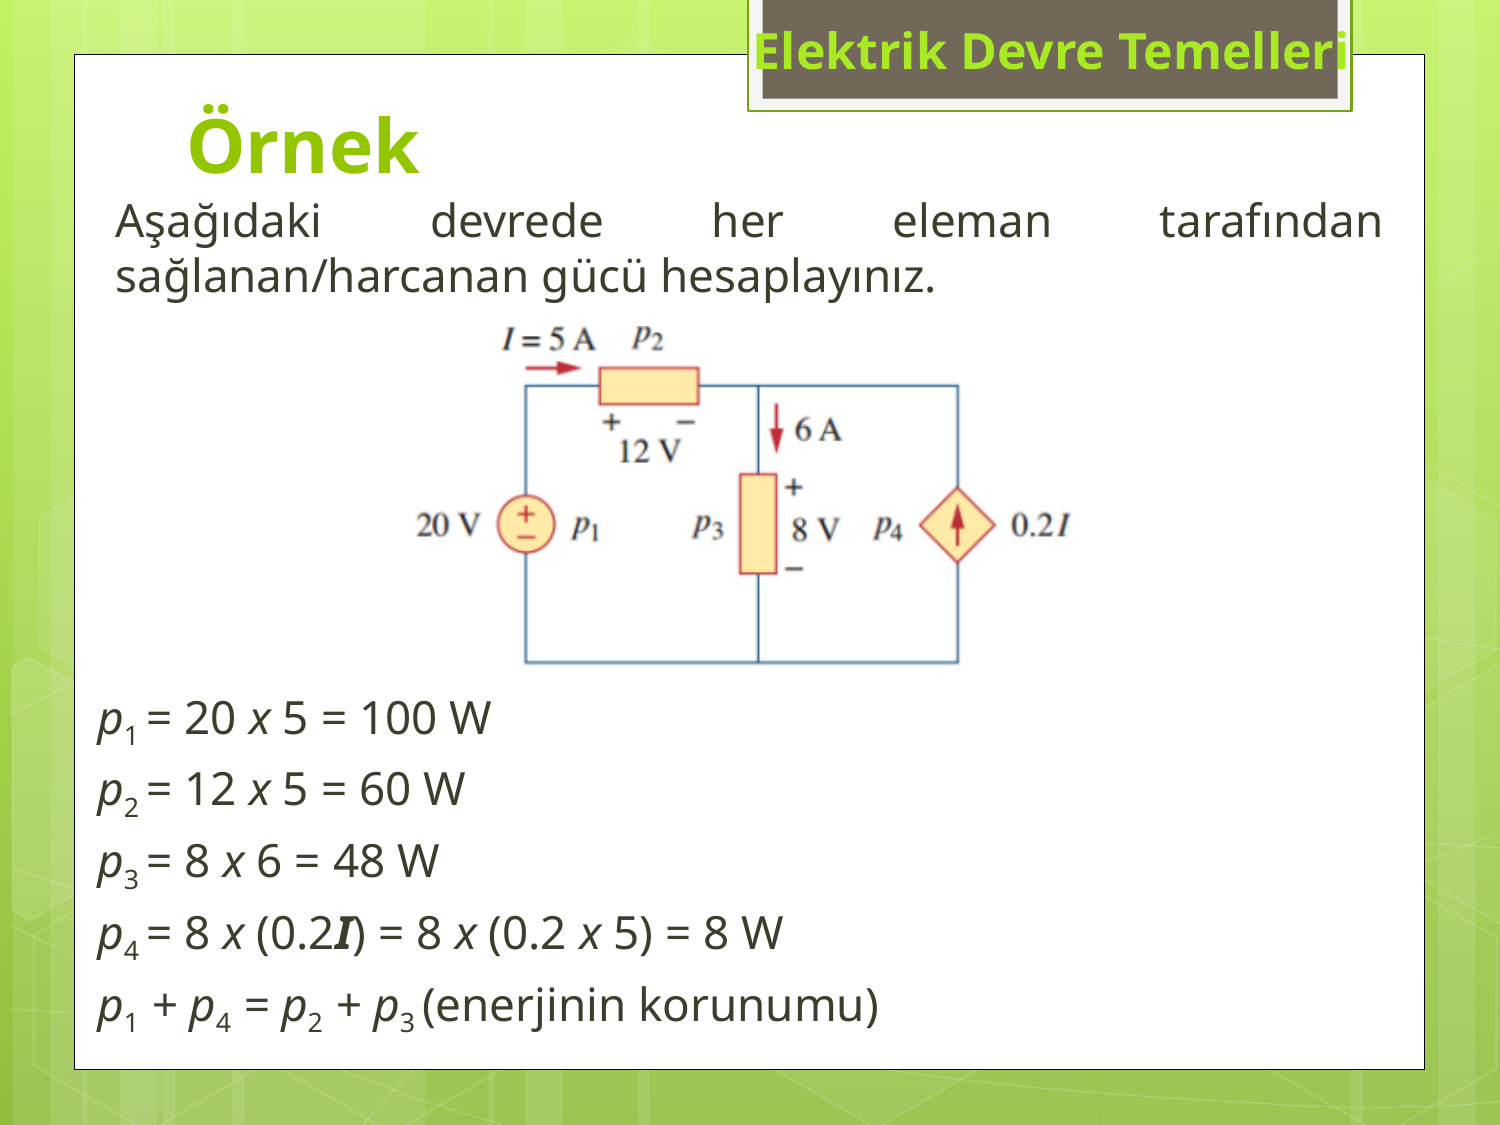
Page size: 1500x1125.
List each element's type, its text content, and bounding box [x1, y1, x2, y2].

text_box Elektrik Devre Temelleri [738, 12, 1365, 87]
title Örnek [171, 71, 1324, 184]
list Aşağıdaki devrede her eleman tarafından sağlanan/harcanan gücü hesaplayınız. [100, 184, 1400, 303]
text_box p1 = 20 x 5 = 100 W p2 = 12 x 5 = 60 W p3 = 8 x 6 = 48 W p4 = 8 x (0.2I) = 8 x (0.2 x 5) = 8 W p1 + p4 = p2 + p3 (enerjinin korunumu) [82, 680, 1423, 1065]
picture [404, 326, 1096, 681]
